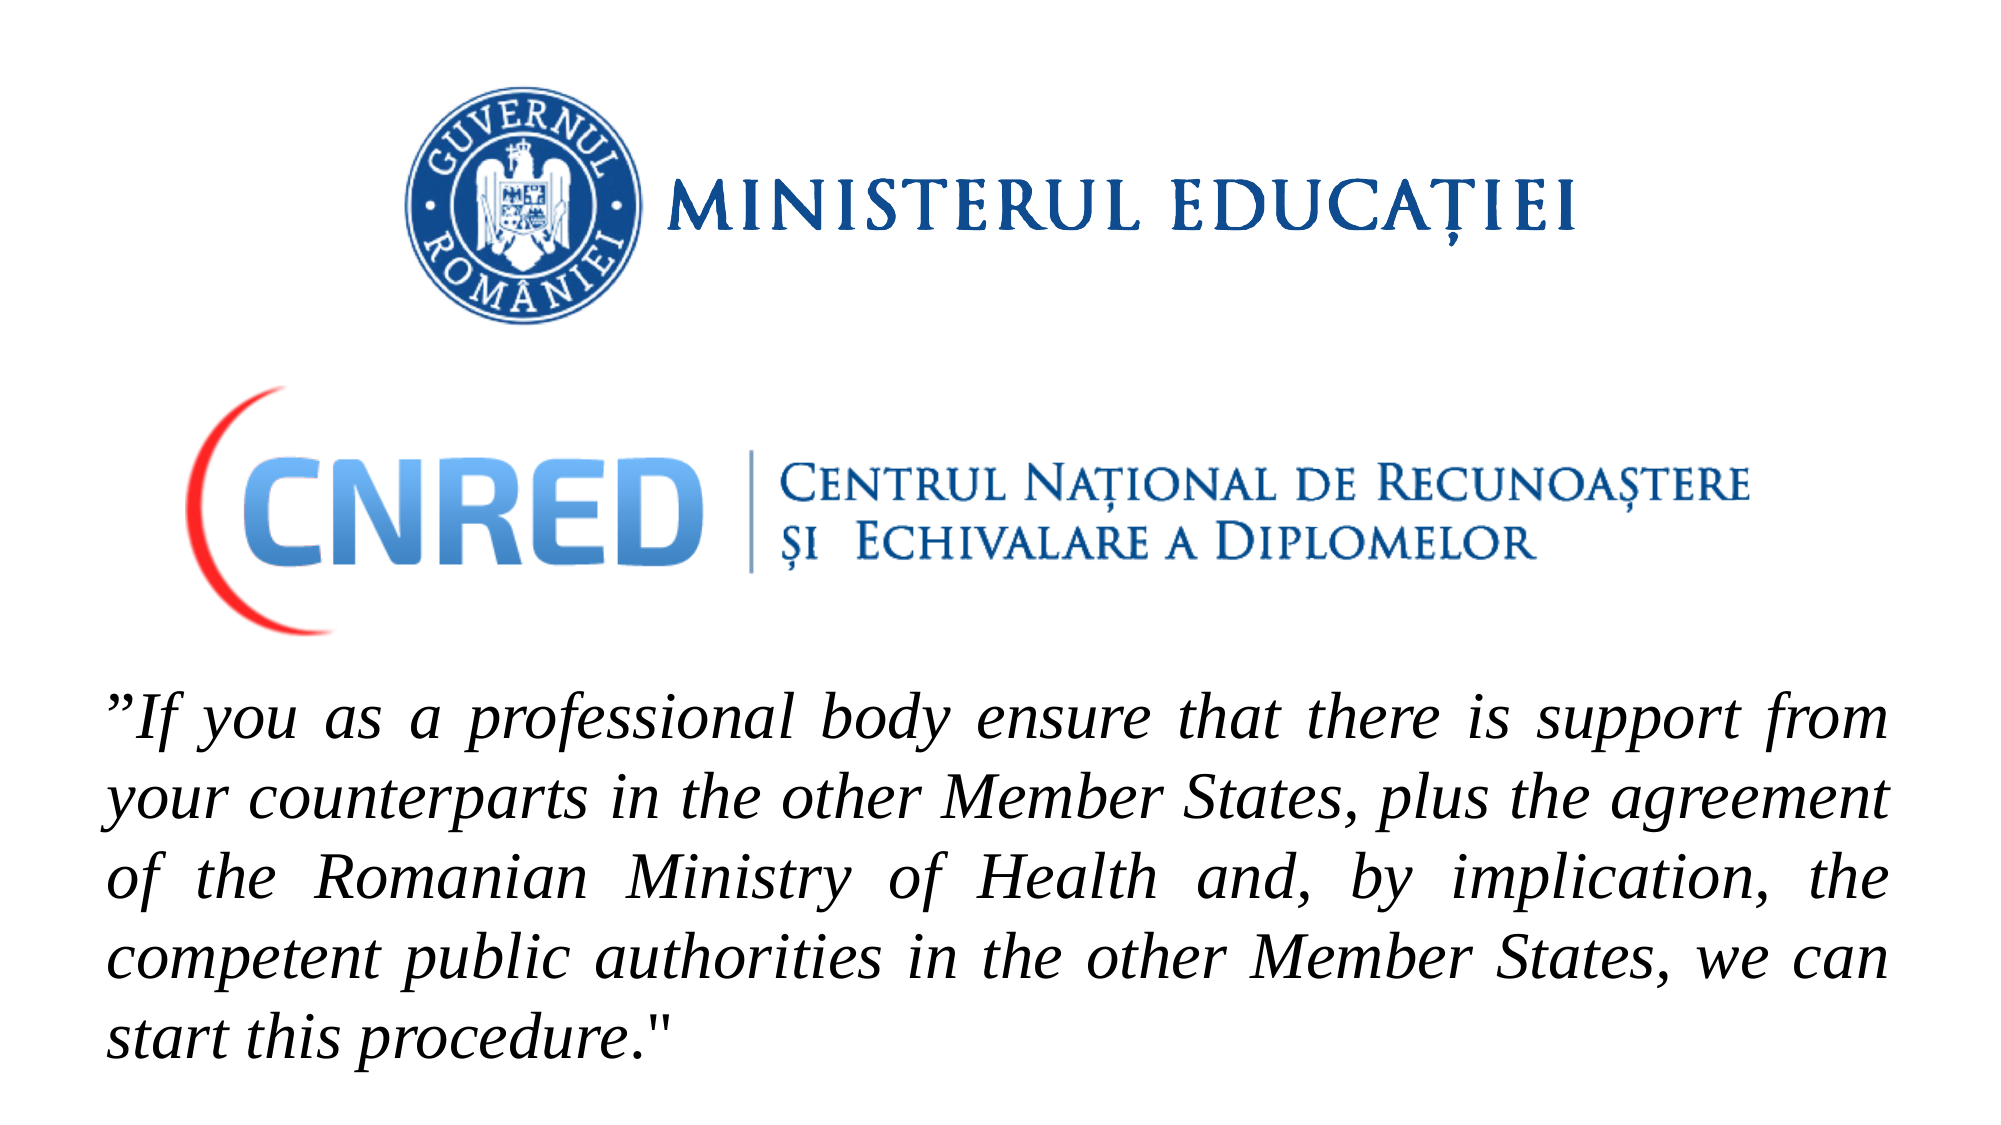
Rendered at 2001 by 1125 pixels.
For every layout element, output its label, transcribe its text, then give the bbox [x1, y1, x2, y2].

picture [380, 71, 1584, 339]
picture [185, 370, 1779, 648]
text_box ”If you as a professional body ensure that there is support from your counterparts in the other Member States, plus the agreement of the Romanian Ministry of Health and, by implication, the competent public authorities in the other Member States, we can start this procedure." [92, 664, 1908, 1080]
